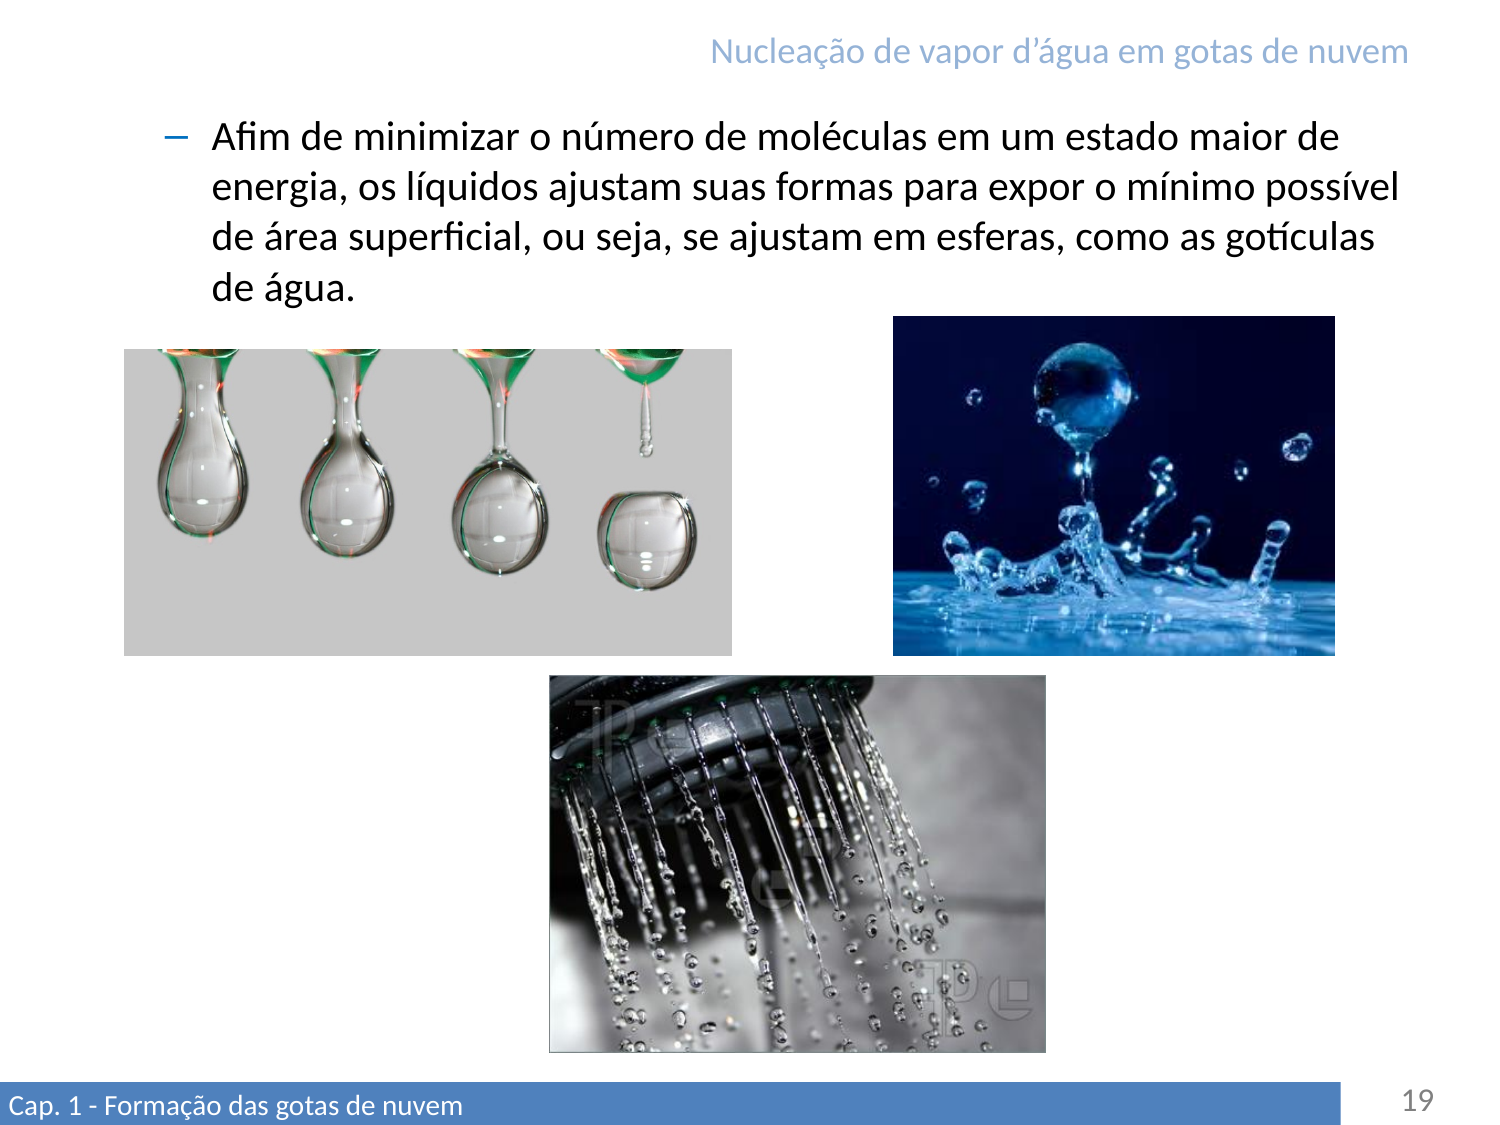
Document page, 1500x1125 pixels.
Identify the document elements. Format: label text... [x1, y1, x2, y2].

title Nucleação de vapor d’água em gotas de nuvem [75, 19, 1425, 79]
list Afim de minimizar o número de moléculas em um estado maior de energia, os líquidos ajustam suas formas para expor o mínimo possível de área superficial, ou seja, se ajustam em esferas, como as gotículas de água. [75, 101, 1425, 1071]
picture [124, 348, 732, 656]
picture [893, 315, 1335, 656]
picture [548, 675, 1046, 1053]
